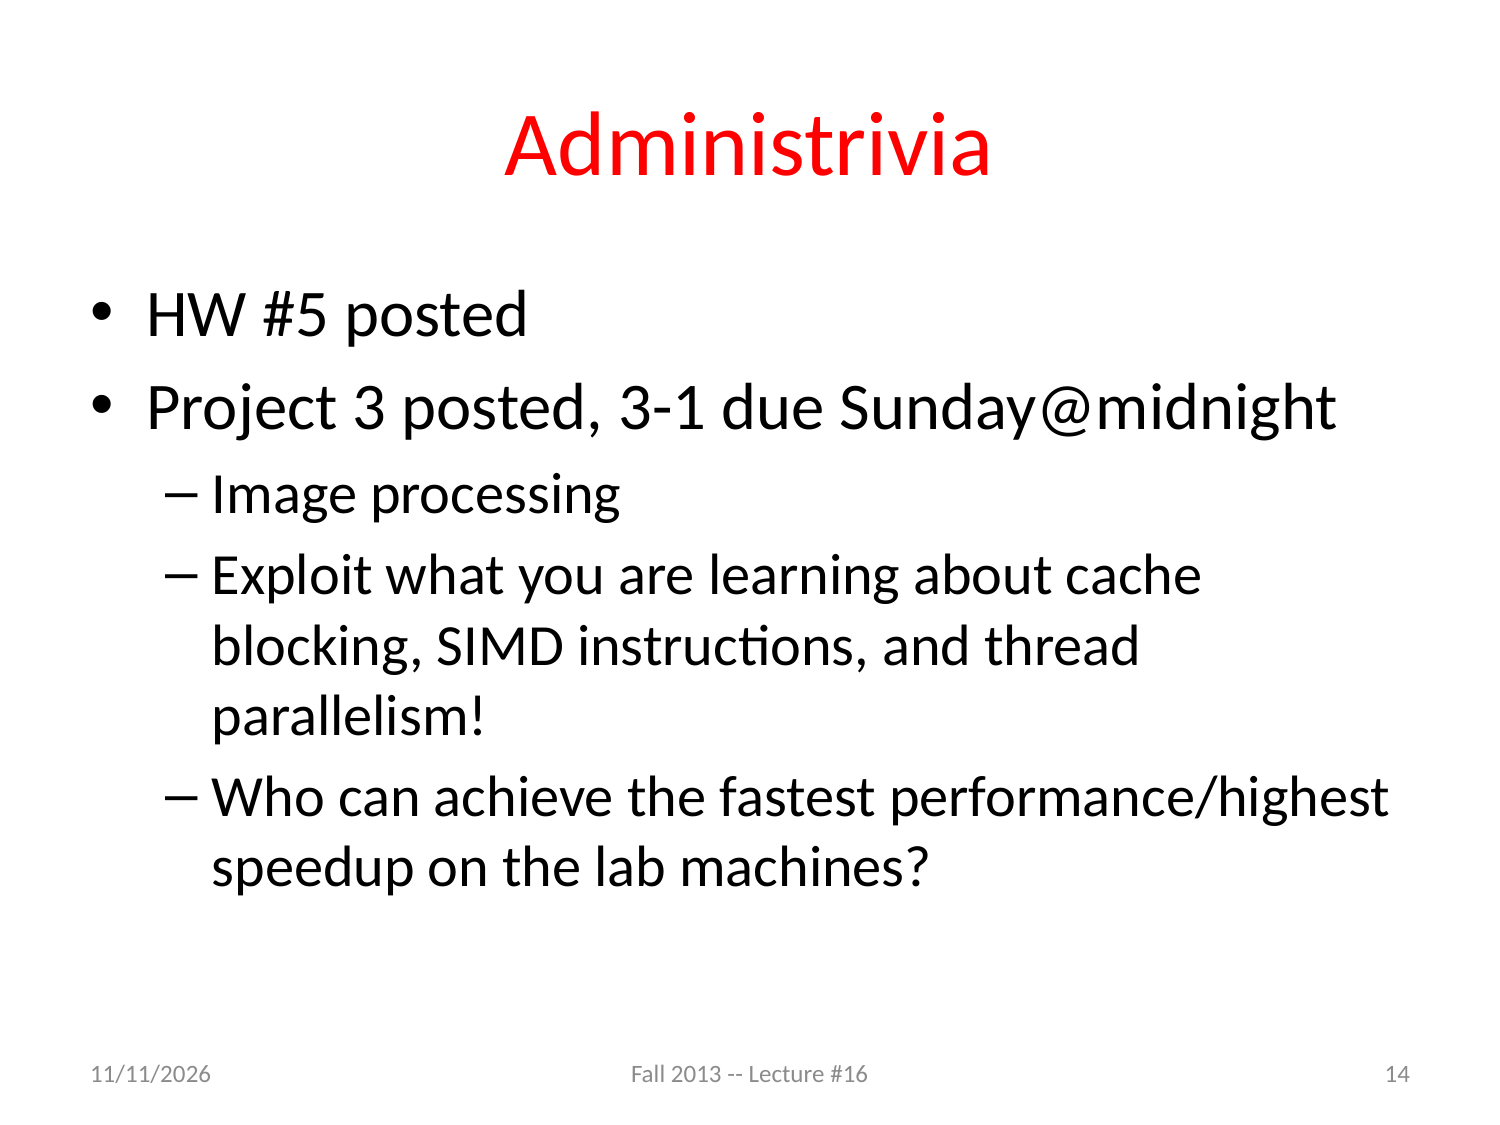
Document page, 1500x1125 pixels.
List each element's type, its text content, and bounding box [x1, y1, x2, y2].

slide_number 14 [1074, 1042, 1425, 1103]
footer Fall 2013 -- Lecture #16 [512, 1042, 988, 1103]
title Administrivia [75, 45, 1425, 233]
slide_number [75, 1042, 425, 1103]
list HW #5 posted Project 3 posted, 3-1 due Sunday@midnight Image processing Exploit what you are learning about cache blocking, SIMD instructions, and thread parallelism! Who can achieve the fastest performance/highest speedup on the lab machines? [75, 262, 1425, 1005]
